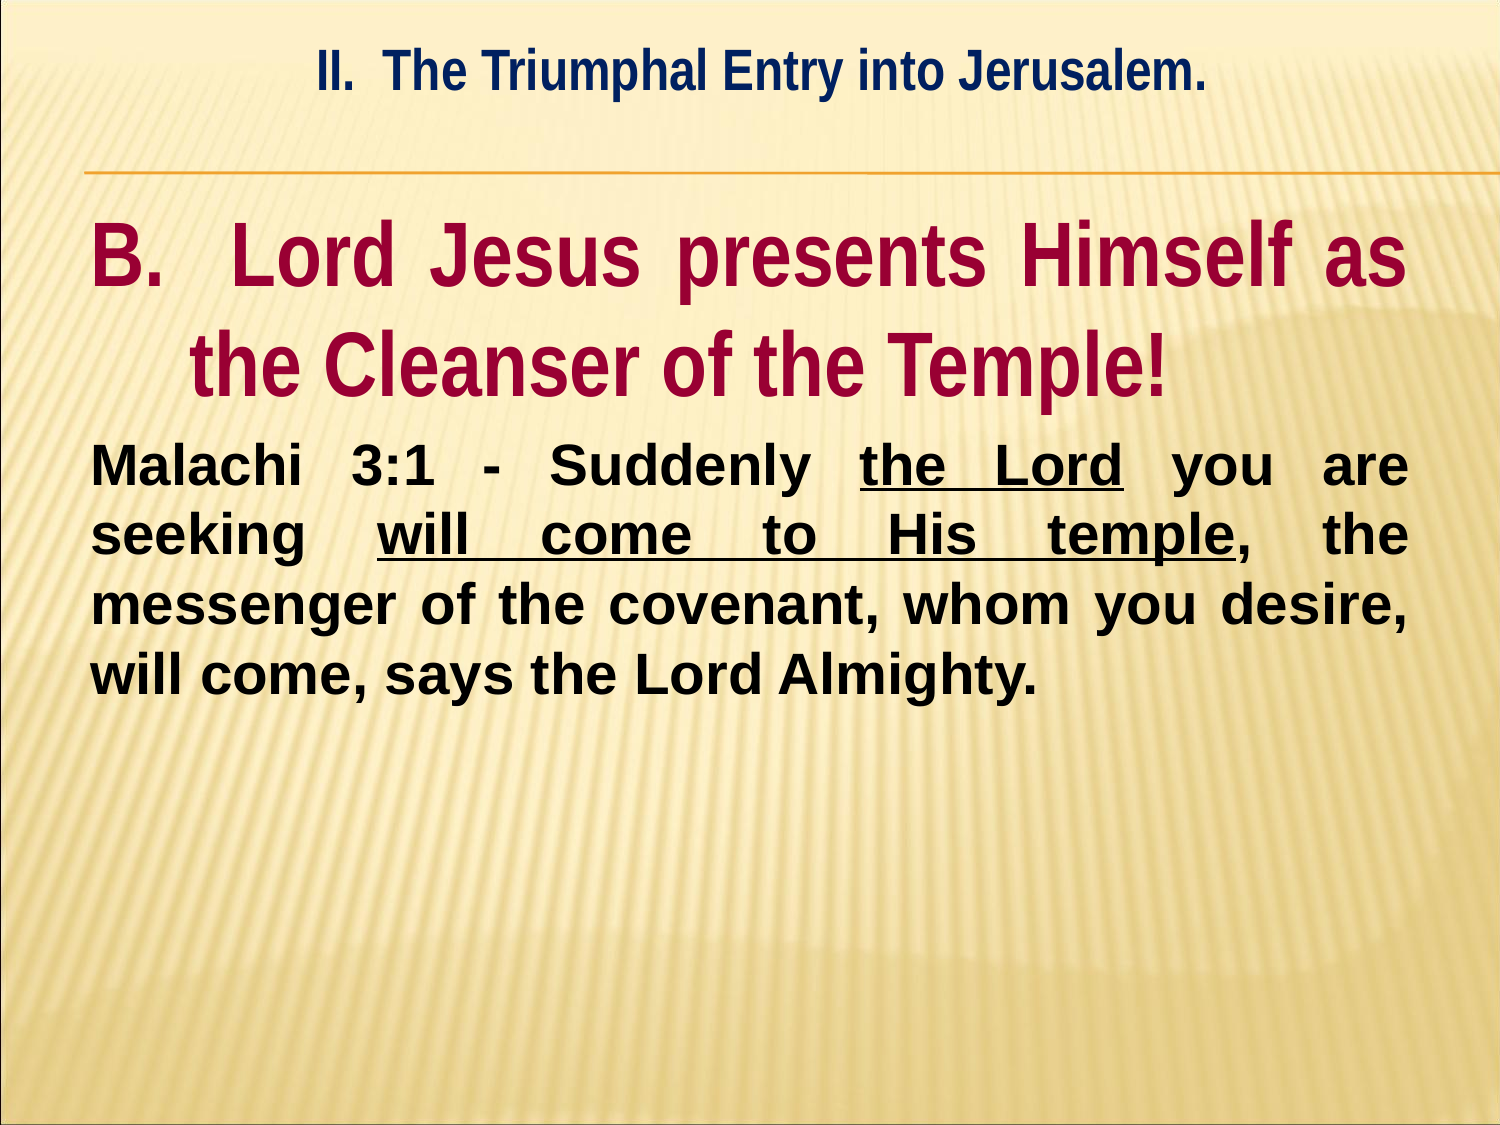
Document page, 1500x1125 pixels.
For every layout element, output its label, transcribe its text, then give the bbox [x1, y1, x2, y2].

picture [0, 0, 1500, 1125]
text_box II. The Triumphal Entry into Jerusalem. [124, 24, 1413, 110]
list B. Lord Jesus presents Himself as the Cleanser of the Temple! Malachi 3:1 - Suddenly the Lord you are seeking will come to His temple, the messenger of the covenant, whom you desire, will come, says the Lord Almighty. [75, 187, 1425, 1075]
